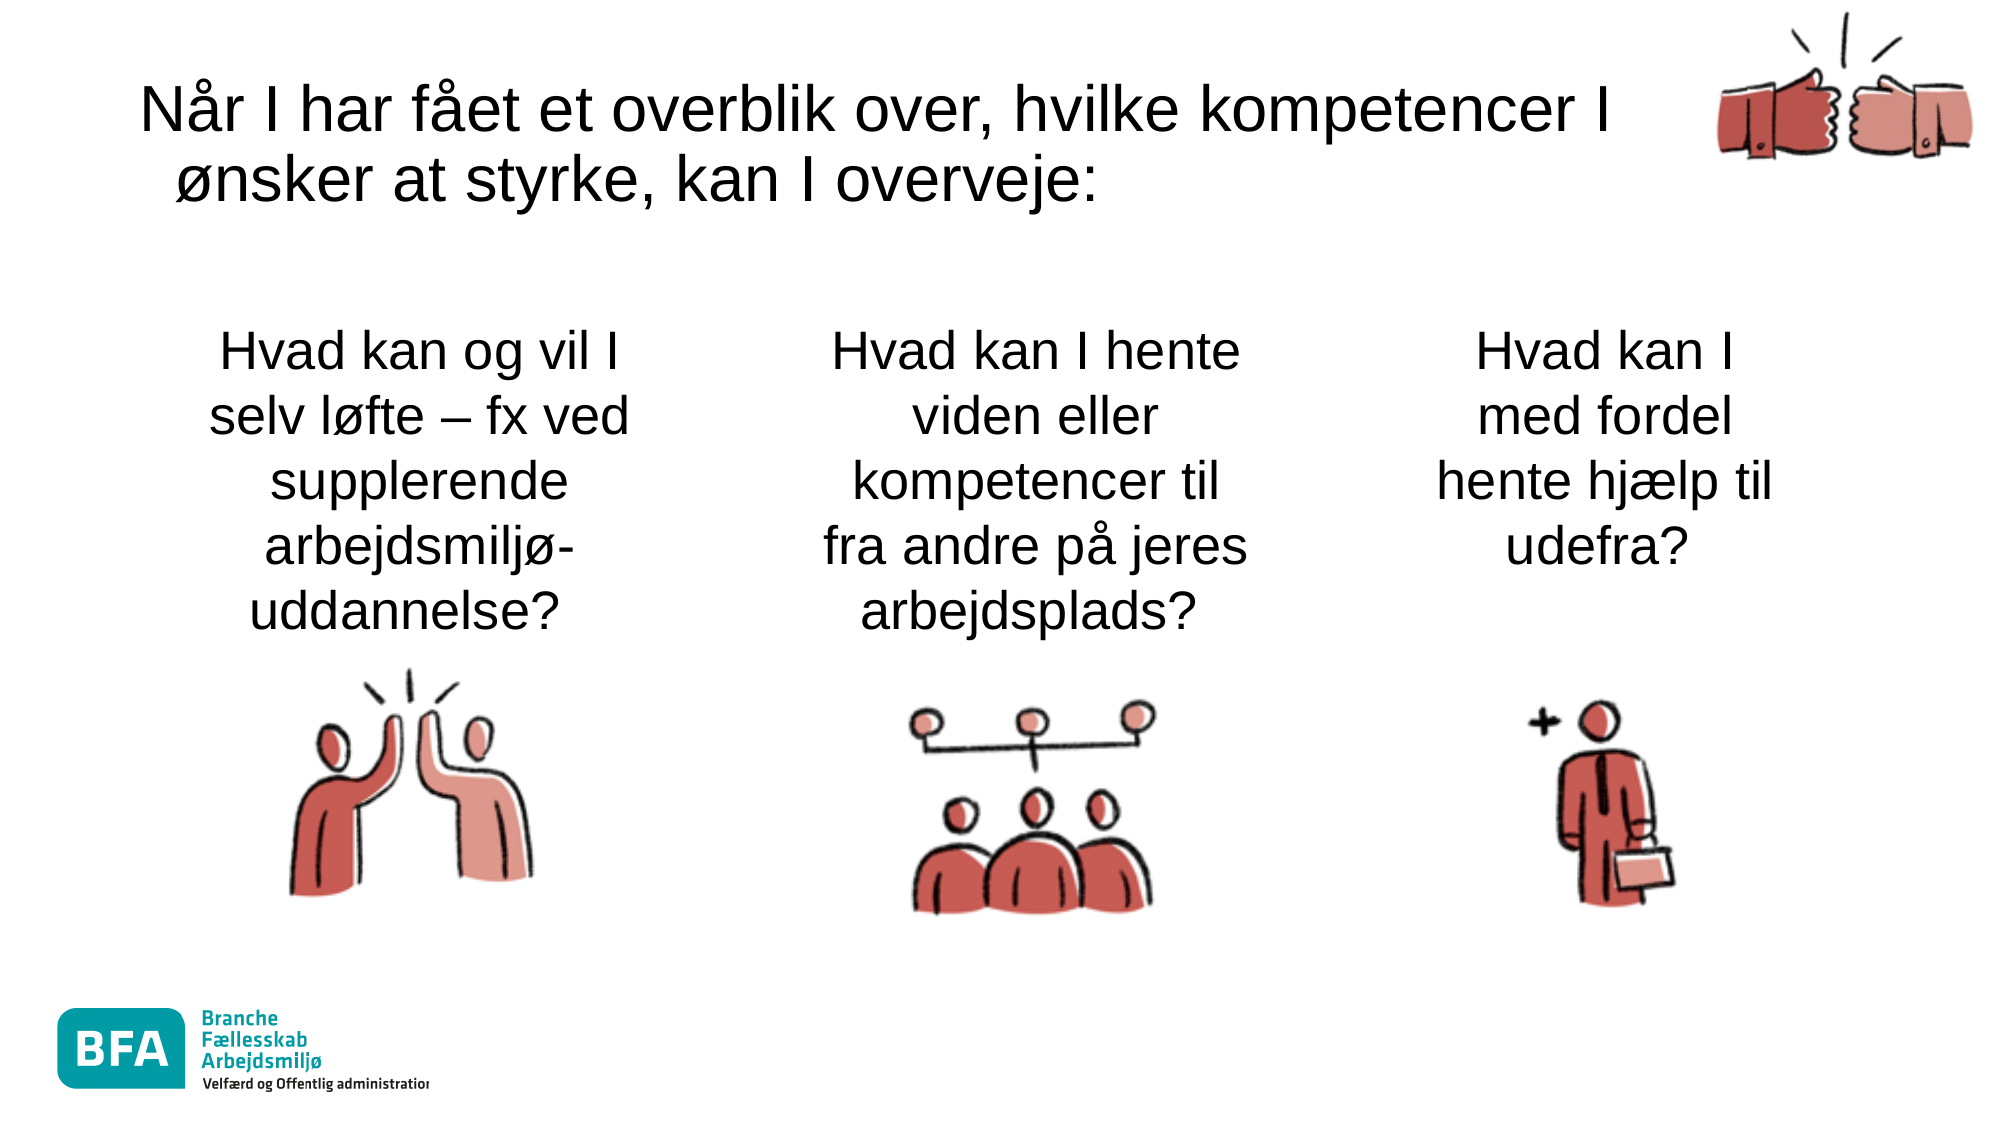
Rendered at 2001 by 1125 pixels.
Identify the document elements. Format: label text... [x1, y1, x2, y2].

picture [111, 1031, 133, 1066]
text_box Hvad kan I hente viden eller kompetencer til fra andre på jeres arbejdsplads? [808, 307, 1265, 648]
picture [856, 652, 1217, 957]
picture [78, 1031, 104, 1066]
picture [197, 611, 667, 916]
picture [1695, 0, 2000, 206]
text_box Hvad kan og vil I selv løfte – fx ved supplerende arbejdsmiljø-uddannelse? [185, 307, 655, 648]
picture [26, 1008, 392, 1100]
picture [1474, 652, 1737, 957]
picture [134, 1031, 168, 1066]
list Når I har fået et overblik over, hvilke kompetencer I ønsker at styrke, kan I overveje: [124, 67, 1695, 268]
text_box Hvad kan I med fordel hente hjælp til udefra? [1418, 307, 1793, 583]
